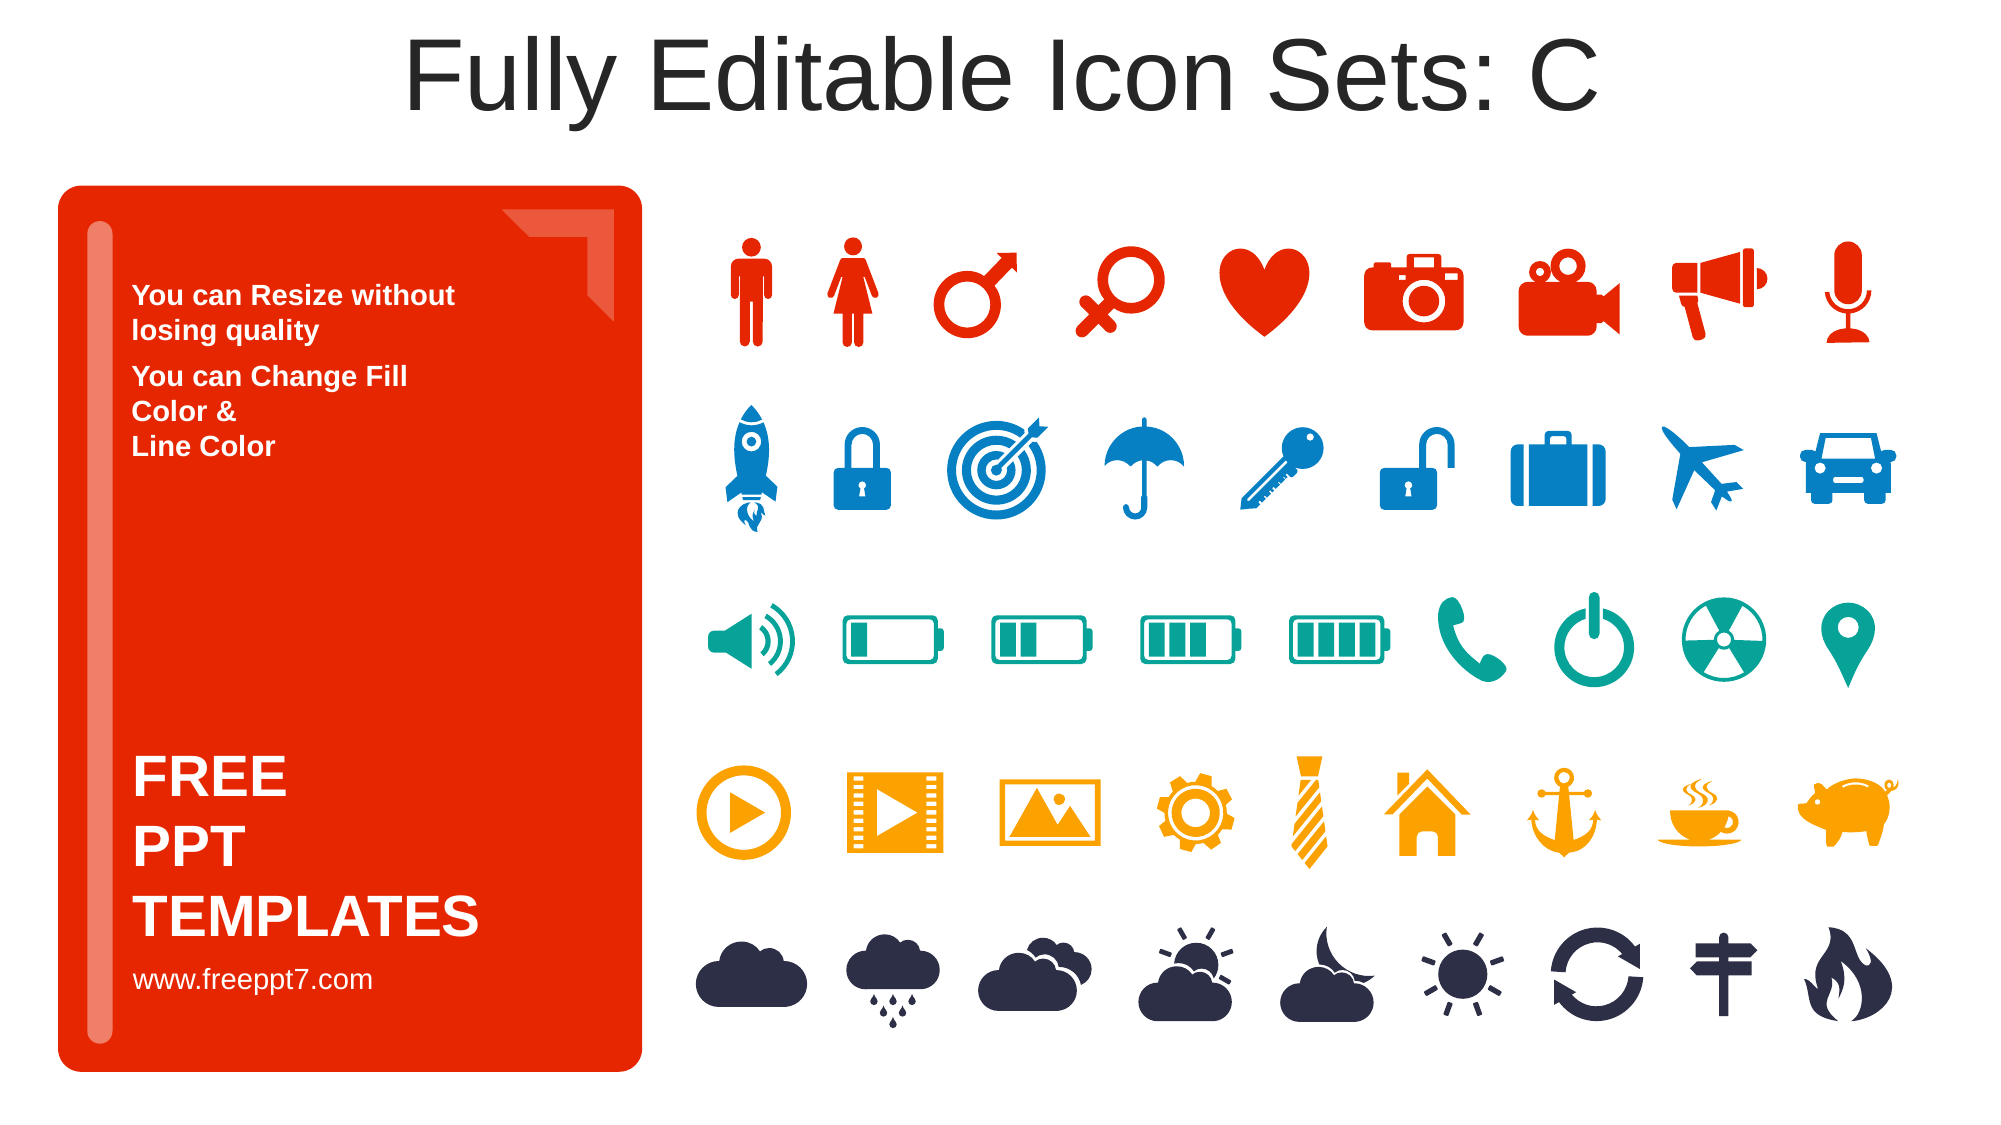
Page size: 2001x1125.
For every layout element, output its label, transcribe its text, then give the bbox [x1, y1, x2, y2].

text_box [977, 936, 1093, 1012]
text_box [694, 940, 809, 1008]
text_box [1802, 926, 1894, 1023]
text_box [729, 236, 774, 348]
text_box [1527, 429, 1589, 508]
text_box [763, 612, 784, 668]
text_box [1680, 596, 1768, 683]
text_box [1471, 1000, 1484, 1018]
text_box [1591, 443, 1607, 508]
text_box [757, 623, 772, 658]
text_box [707, 611, 753, 671]
text_box [1553, 590, 1636, 689]
text_box [1486, 984, 1503, 998]
text_box [1155, 771, 1236, 854]
text_box [1549, 926, 1641, 974]
text_box [1440, 931, 1454, 948]
text_box [1442, 1000, 1454, 1018]
text_box [768, 601, 796, 678]
text_box [990, 614, 1094, 666]
text_box [826, 236, 880, 349]
text_box [1820, 601, 1876, 691]
text_box [1363, 252, 1465, 332]
text_box [1074, 245, 1166, 339]
text_box [1833, 240, 1863, 306]
text_box [1524, 766, 1604, 859]
text_box [1688, 931, 1759, 1018]
text_box [1137, 941, 1233, 1023]
text_box [1176, 926, 1188, 941]
text_box [1655, 777, 1744, 848]
text_box [1796, 777, 1900, 848]
text_box [897, 1002, 908, 1018]
text_box [1671, 247, 1769, 342]
text_box [1798, 432, 1898, 505]
text_box [1660, 425, 1747, 513]
text_box [1472, 931, 1485, 948]
text_box [832, 425, 892, 511]
text_box [888, 1014, 898, 1030]
text_box [695, 764, 793, 861]
text_box [1103, 416, 1186, 521]
text_box [999, 778, 1102, 847]
text_box [841, 614, 945, 666]
list Fully Editable Icon Sets: C [53, 20, 1952, 140]
text_box [724, 403, 779, 534]
text_box [1204, 926, 1217, 941]
text_box [946, 415, 1051, 521]
text_box [1488, 955, 1506, 967]
text_box [1517, 247, 1621, 337]
text_box [845, 933, 941, 1007]
text_box [1279, 923, 1378, 1023]
text_box [1139, 614, 1243, 666]
text_box [1437, 948, 1489, 1000]
text_box [1553, 975, 1645, 1023]
text_box [1218, 247, 1311, 339]
text_box [1420, 955, 1437, 967]
text_box [878, 1002, 889, 1018]
text_box [1290, 755, 1329, 871]
text_box [1219, 947, 1235, 959]
text_box [1436, 596, 1508, 683]
text_box [1239, 426, 1325, 511]
text_box [1381, 766, 1474, 857]
text_box [846, 771, 944, 854]
text_box [1378, 425, 1456, 511]
text_box [1509, 443, 1525, 508]
text_box [1823, 289, 1873, 344]
text_box [932, 251, 1019, 340]
text_box [1422, 984, 1439, 998]
text_box [1288, 614, 1392, 666]
